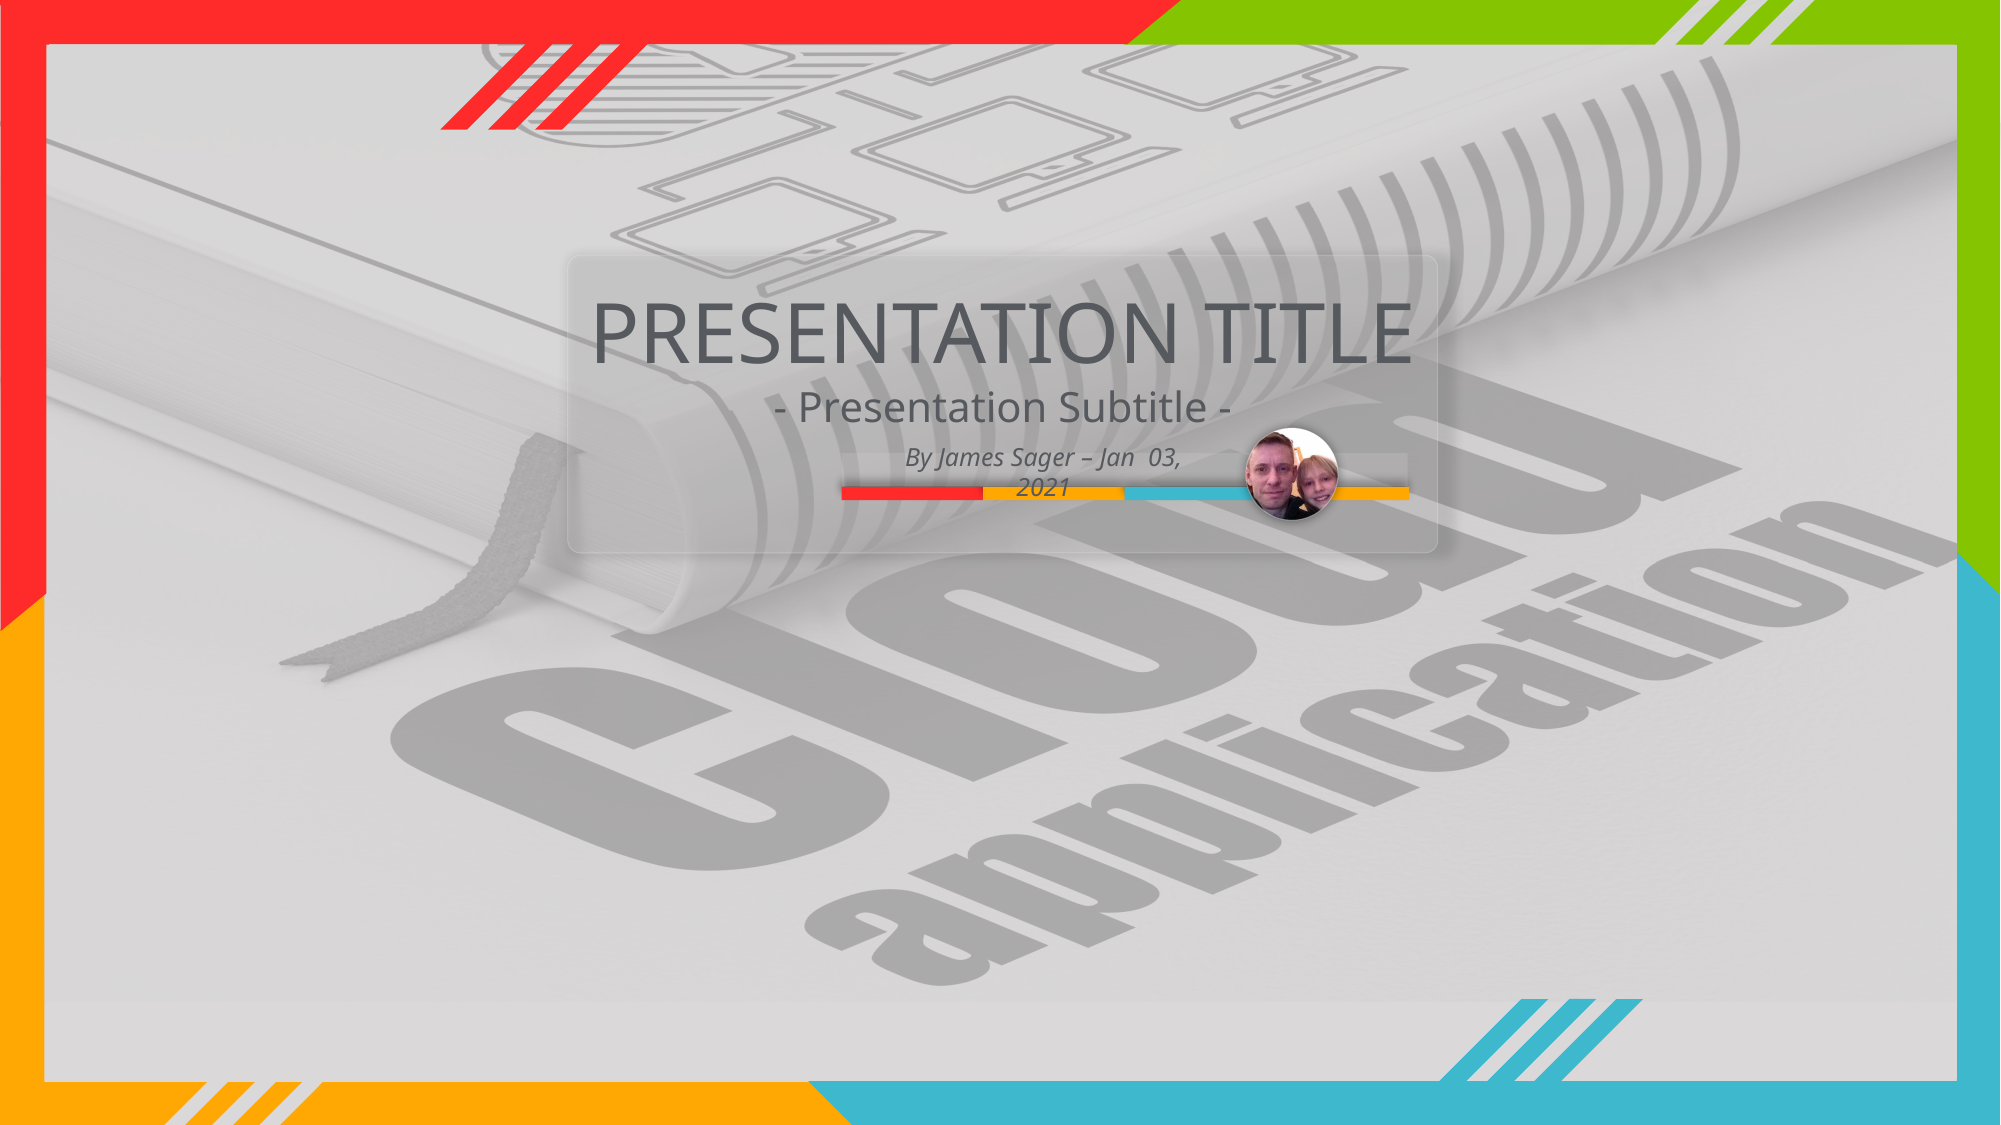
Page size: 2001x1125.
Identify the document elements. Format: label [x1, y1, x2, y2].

text_box [0, 5, 47, 632]
text_box [1957, 553, 2000, 1120]
text_box [0, 0, 1181, 130]
text_box [1675, 0, 1747, 45]
text_box [1954, 0, 2000, 595]
text_box [185, 1082, 255, 1125]
text_box [0, 596, 50, 1125]
text_box [1128, 0, 1700, 45]
text_box [1723, 0, 1794, 45]
text_box [808, 998, 2000, 1125]
text_box [567, 255, 1438, 553]
text_box [8, 1082, 208, 1125]
text_box [280, 1082, 851, 1125]
text_box [1770, 0, 1998, 45]
text_box [233, 1082, 302, 1125]
